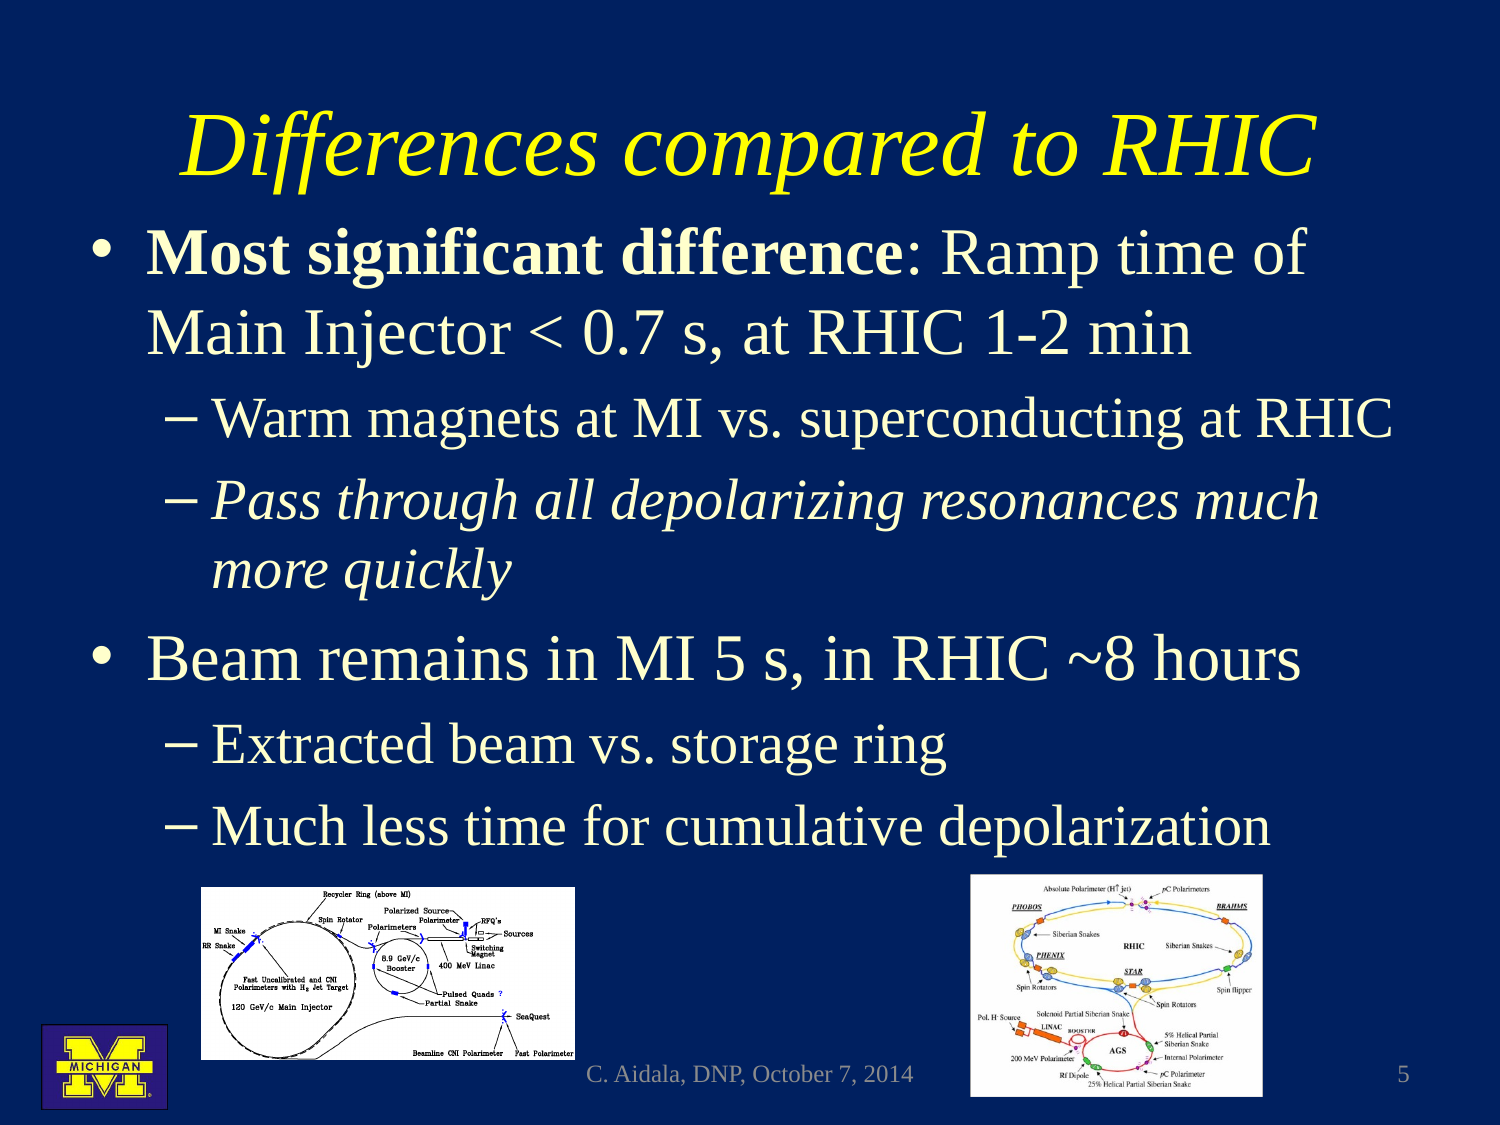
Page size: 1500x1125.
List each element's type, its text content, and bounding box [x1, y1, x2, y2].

picture [41, 1024, 168, 1110]
picture [200, 887, 576, 1060]
picture [970, 874, 1263, 1097]
slide_number 5 [1264, 1042, 1425, 1103]
title Differences compared to RHIC [75, 45, 1425, 200]
footer C. Aidala, DNP, October 7, 2014 [512, 1042, 968, 1103]
list Most significant difference: Ramp time of Main Injector < 0.7 s, at RHIC 1-2 min Warm magnets at MI vs. superconducting at RHIC Pass through all depolarizing resonances much more quickly Beam remains in MI 5 s, in RHIC ~8 hours Extracted beam vs. storage ring Much less time for cumulative depolarization [75, 200, 1425, 943]
